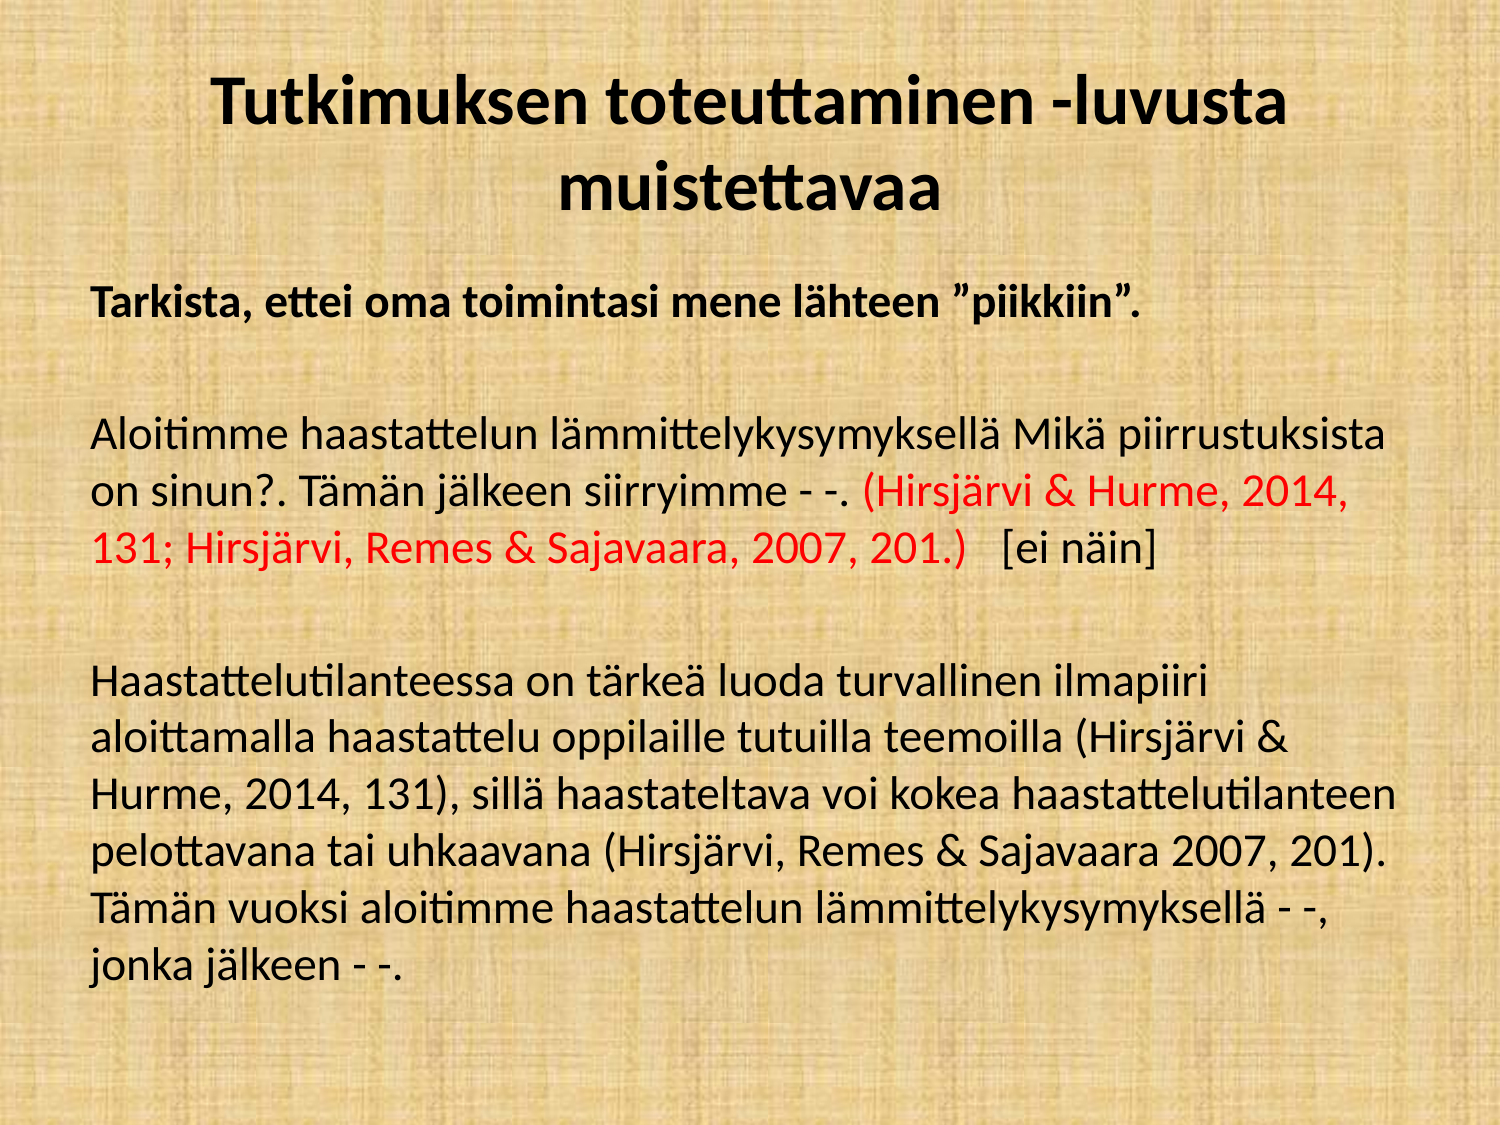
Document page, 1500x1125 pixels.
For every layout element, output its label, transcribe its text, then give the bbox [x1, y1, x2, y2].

title Tutkimuksen toteuttaminen -luvusta muistettavaa [75, 45, 1425, 233]
picture [0, 0, 1500, 1125]
list Tarkista, ettei oma toimintasi mene lähteen ”piikkiin”. Aloitimme haastattelun lämmittelykysymyksellä Mikä piirrustuksista on sinun?. Tämän jälkeen siirryimme - -. (Hirsjärvi & Hurme, 2014, 131; Hirsjärvi, Remes & Sajavaara, 2007, 201.) [ei näin] Haastattelutilanteessa on tärkeä luoda turvallinen ilmapiiri aloittamalla haastattelu oppilaille tutuilla teemoilla (Hirsjärvi & Hurme, 2014, 131), sillä haastateltava voi kokea haastattelutilanteen pelottavana tai uhkaavana (Hirsjärvi, Remes & Sajavaara 2007, 201). Tämän vuoksi aloitimme haastattelun lämmittelykysymyksellä - -, jonka jälkeen - -. [75, 262, 1425, 1005]
